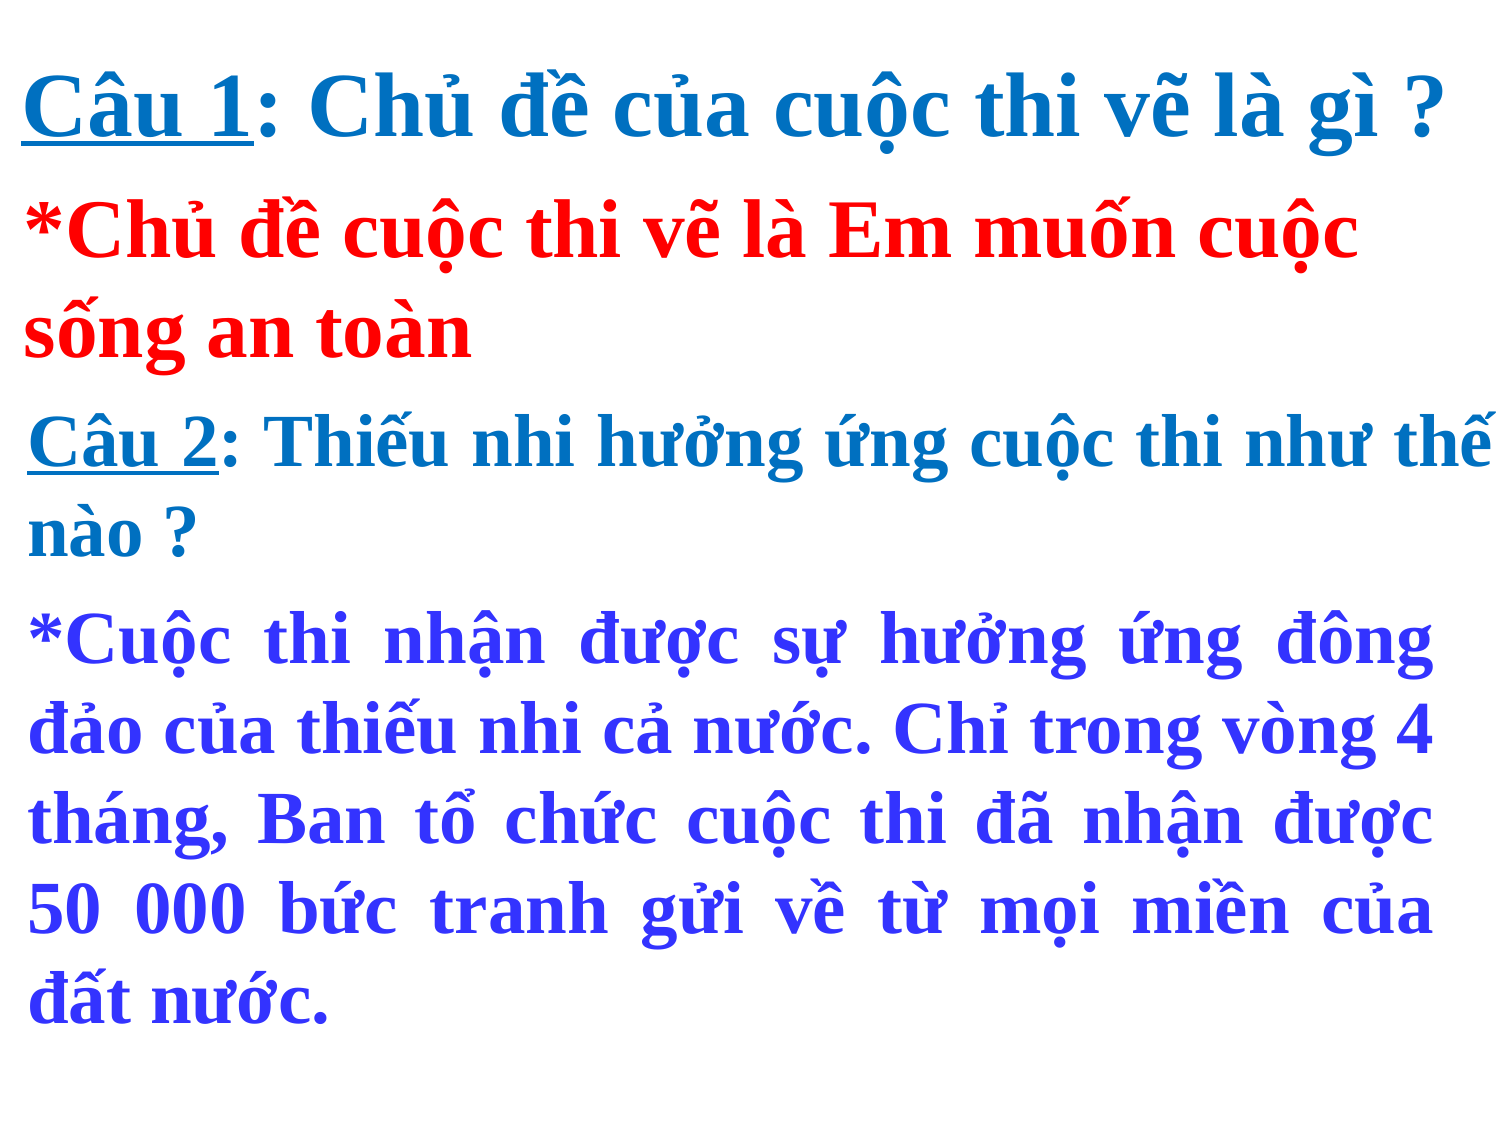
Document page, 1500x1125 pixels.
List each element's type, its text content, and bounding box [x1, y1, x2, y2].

text_box *Cuộc thi nhận được sự hưởng ứng đông đảo của thiếu nhi cả nước. Chỉ trong vòng 4 tháng, Ban tổ chức cuộc thi đã nhận được 50 000 bức tranh gửi về từ mọi miền của đất nước. [12, 581, 1450, 1046]
text_box Câu 1: Chủ đề của cuộc thi vẽ là gì ? [6, 37, 1500, 163]
text_box *Chủ đề cuộc thi vẽ là Em muốn cuộc sống an toàn [9, 167, 1500, 382]
text_box Câu 2: Thiếu nhi hưởng ứng cuộc thi như thế nào ? [12, 384, 1500, 579]
